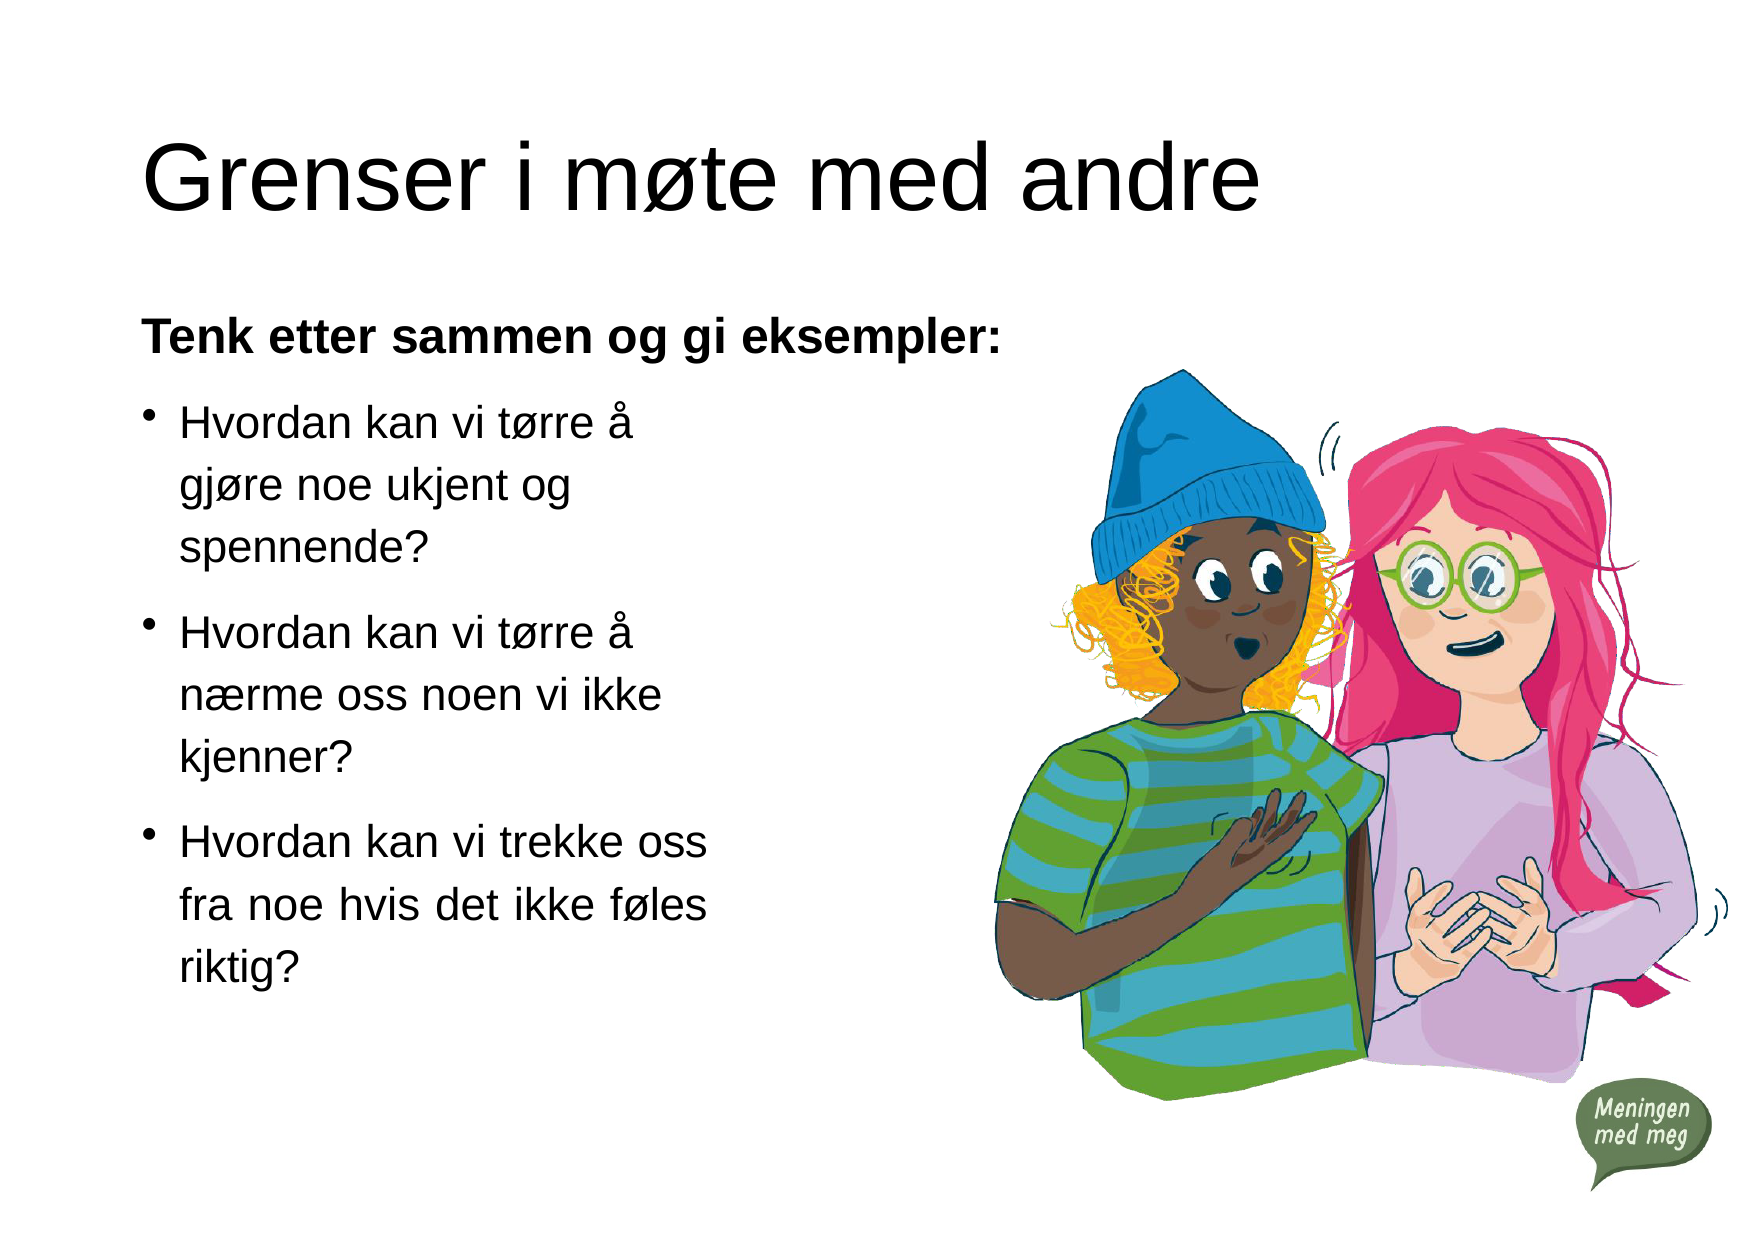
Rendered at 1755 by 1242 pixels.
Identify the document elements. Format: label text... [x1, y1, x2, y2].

picture [1575, 1102, 1712, 1192]
text_box Tenk etter sammen og gi eksempler: Hvordan kan vi tørre å gjøre noe ukjent og spennende? Hvordan kan vi tørre å nærme oss noen vi ikke kjenner? Hvordan kan vi trekke oss fra noe hvis det ikke føles riktig? [139, 268, 1011, 992]
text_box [993, 369, 1728, 1102]
title Grenser i møte med andre [139, 112, 1646, 322]
